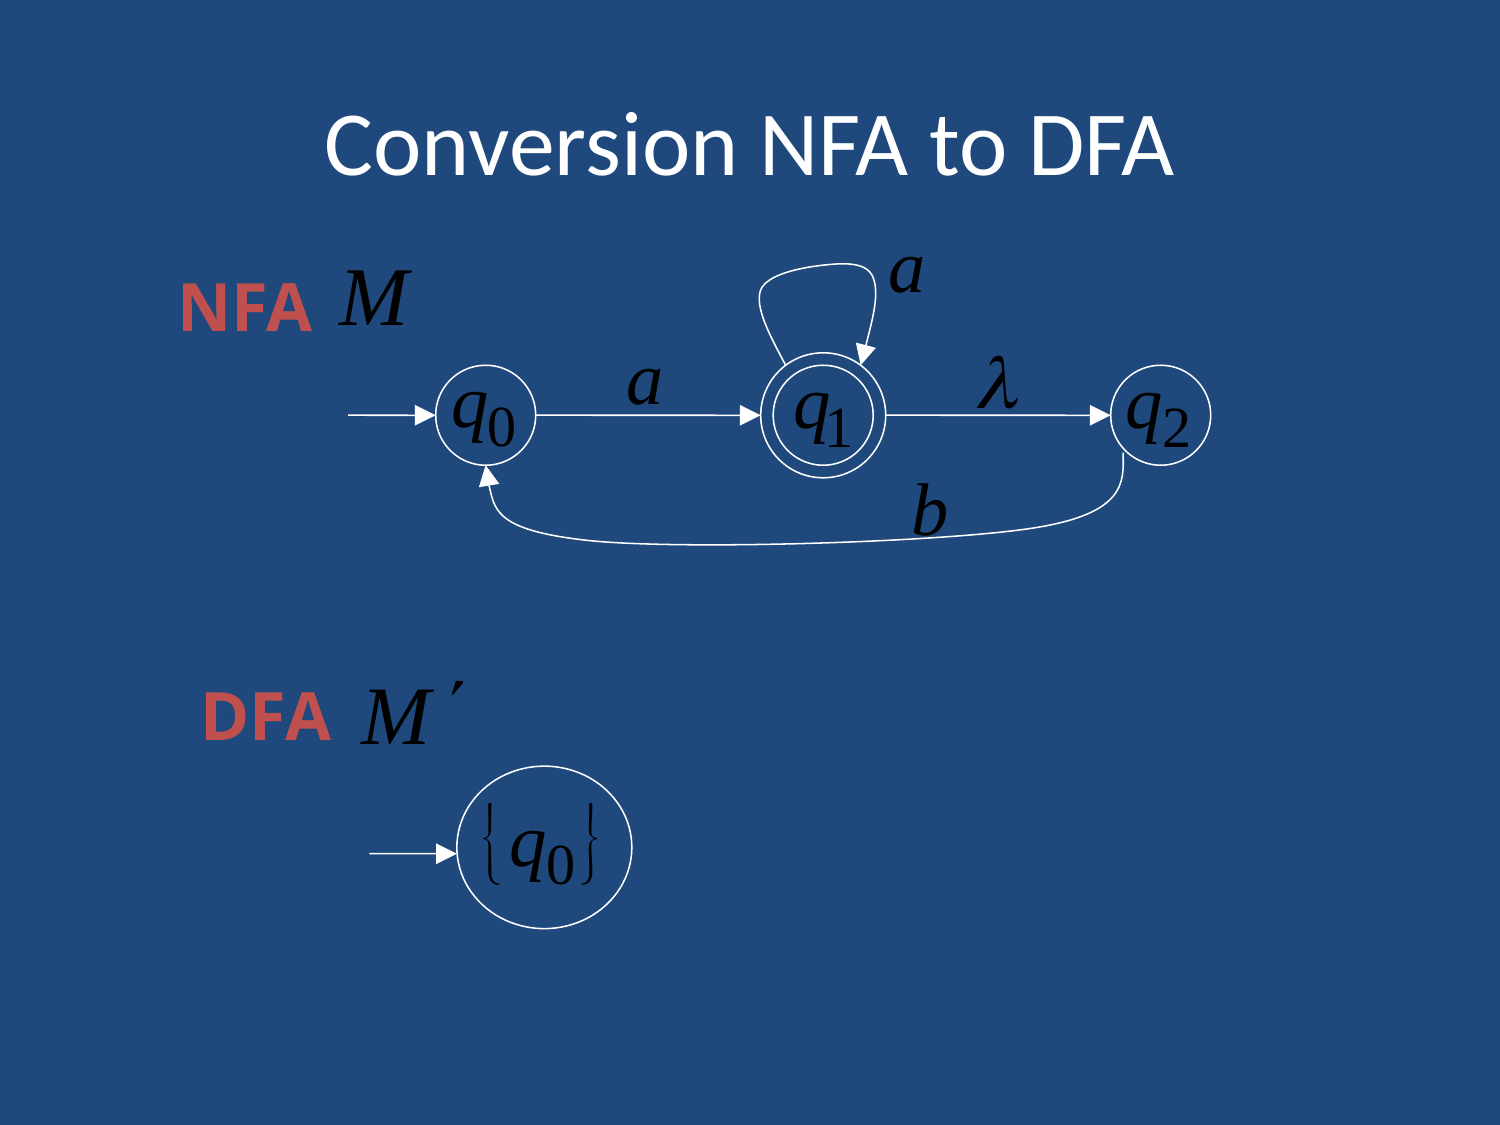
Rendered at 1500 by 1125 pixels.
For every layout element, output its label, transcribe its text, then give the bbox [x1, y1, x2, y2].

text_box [1121, 365, 1195, 452]
text_box [369, 843, 457, 865]
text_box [622, 364, 667, 412]
text_box [759, 263, 876, 366]
list [75, 262, 1425, 1005]
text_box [335, 264, 426, 331]
text_box [1200, 384, 1211, 447]
text_box NFA [162, 256, 328, 352]
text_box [447, 364, 519, 453]
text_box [972, 352, 1024, 416]
text_box [1138, 460, 1183, 466]
text_box [348, 404, 436, 426]
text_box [356, 678, 464, 750]
text_box [1028, 404, 1111, 426]
text_box [478, 452, 1124, 545]
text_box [481, 803, 609, 892]
text_box [853, 365, 886, 457]
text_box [790, 365, 852, 452]
text_box [1110, 392, 1116, 438]
text_box [760, 365, 789, 459]
text_box [463, 460, 508, 466]
text_box [456, 766, 632, 929]
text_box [885, 252, 930, 299]
text_box [523, 381, 536, 449]
title Conversion NFA to DFA [75, 45, 1425, 233]
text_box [910, 477, 953, 543]
text_box [435, 390, 442, 440]
text_box DFA [185, 666, 346, 761]
text_box [670, 404, 760, 426]
